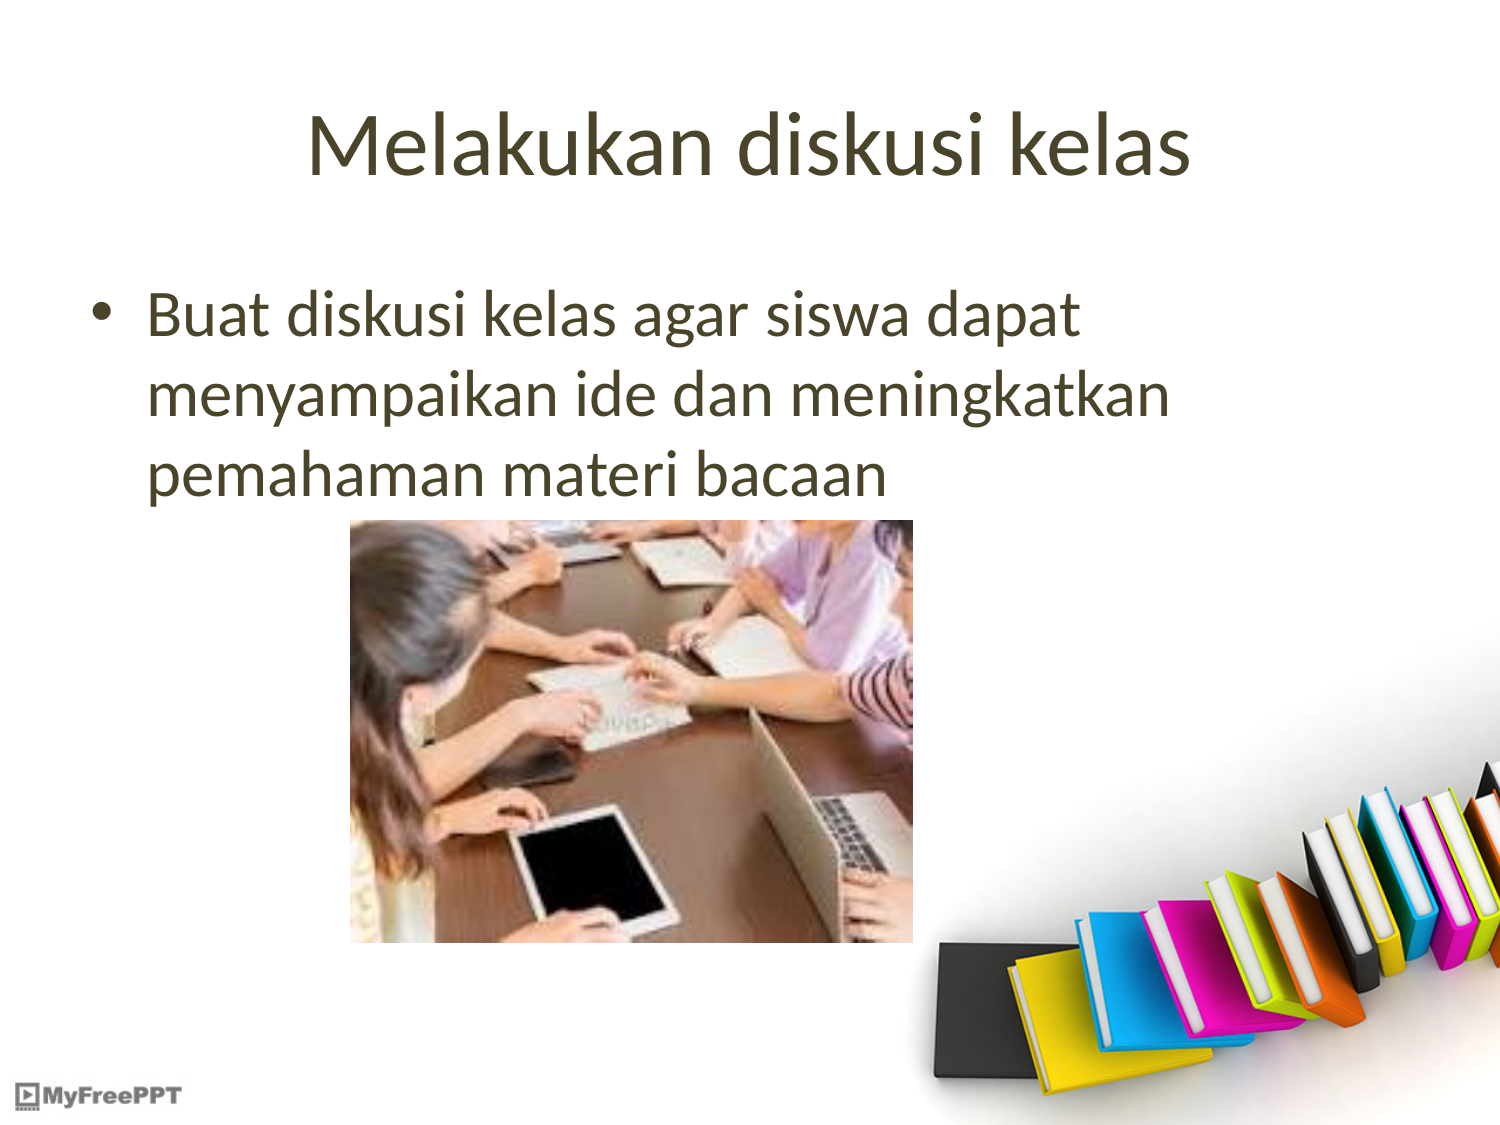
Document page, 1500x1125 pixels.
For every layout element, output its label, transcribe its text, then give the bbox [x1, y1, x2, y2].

title Melakukan diskusi kelas [75, 45, 1425, 233]
picture [0, 0, 1500, 1125]
list Buat diskusi kelas agar siswa dapat menyampaikan ide dan meningkatkan pemahaman materi bacaan [75, 262, 1425, 825]
